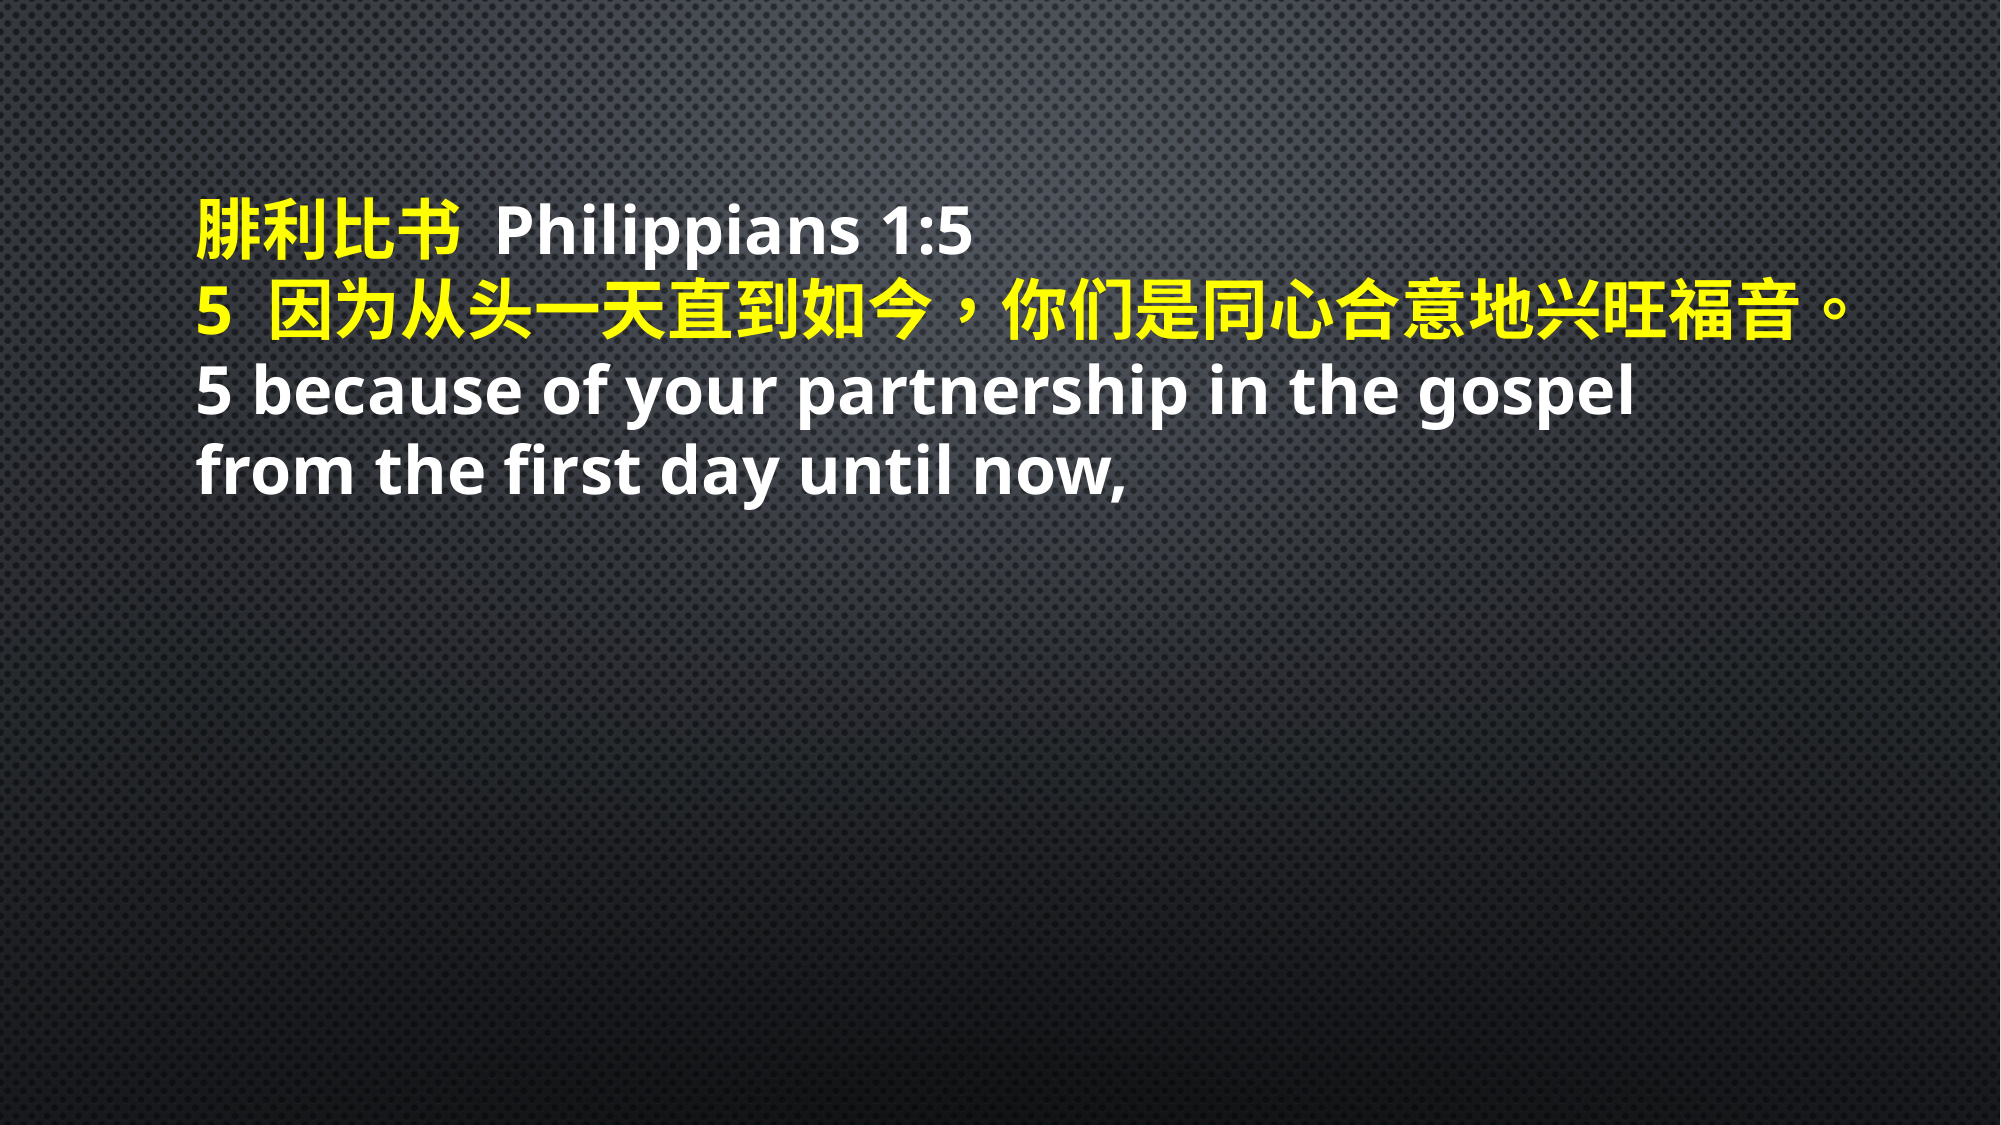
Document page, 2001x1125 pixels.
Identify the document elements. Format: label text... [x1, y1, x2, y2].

text_box 腓利比书 Philippians 1:5 5 因为从头一天直到如今，你们是同心合意地兴旺福音。 5 because of your partnership in the gospel from the first day until now, [181, 180, 1819, 515]
